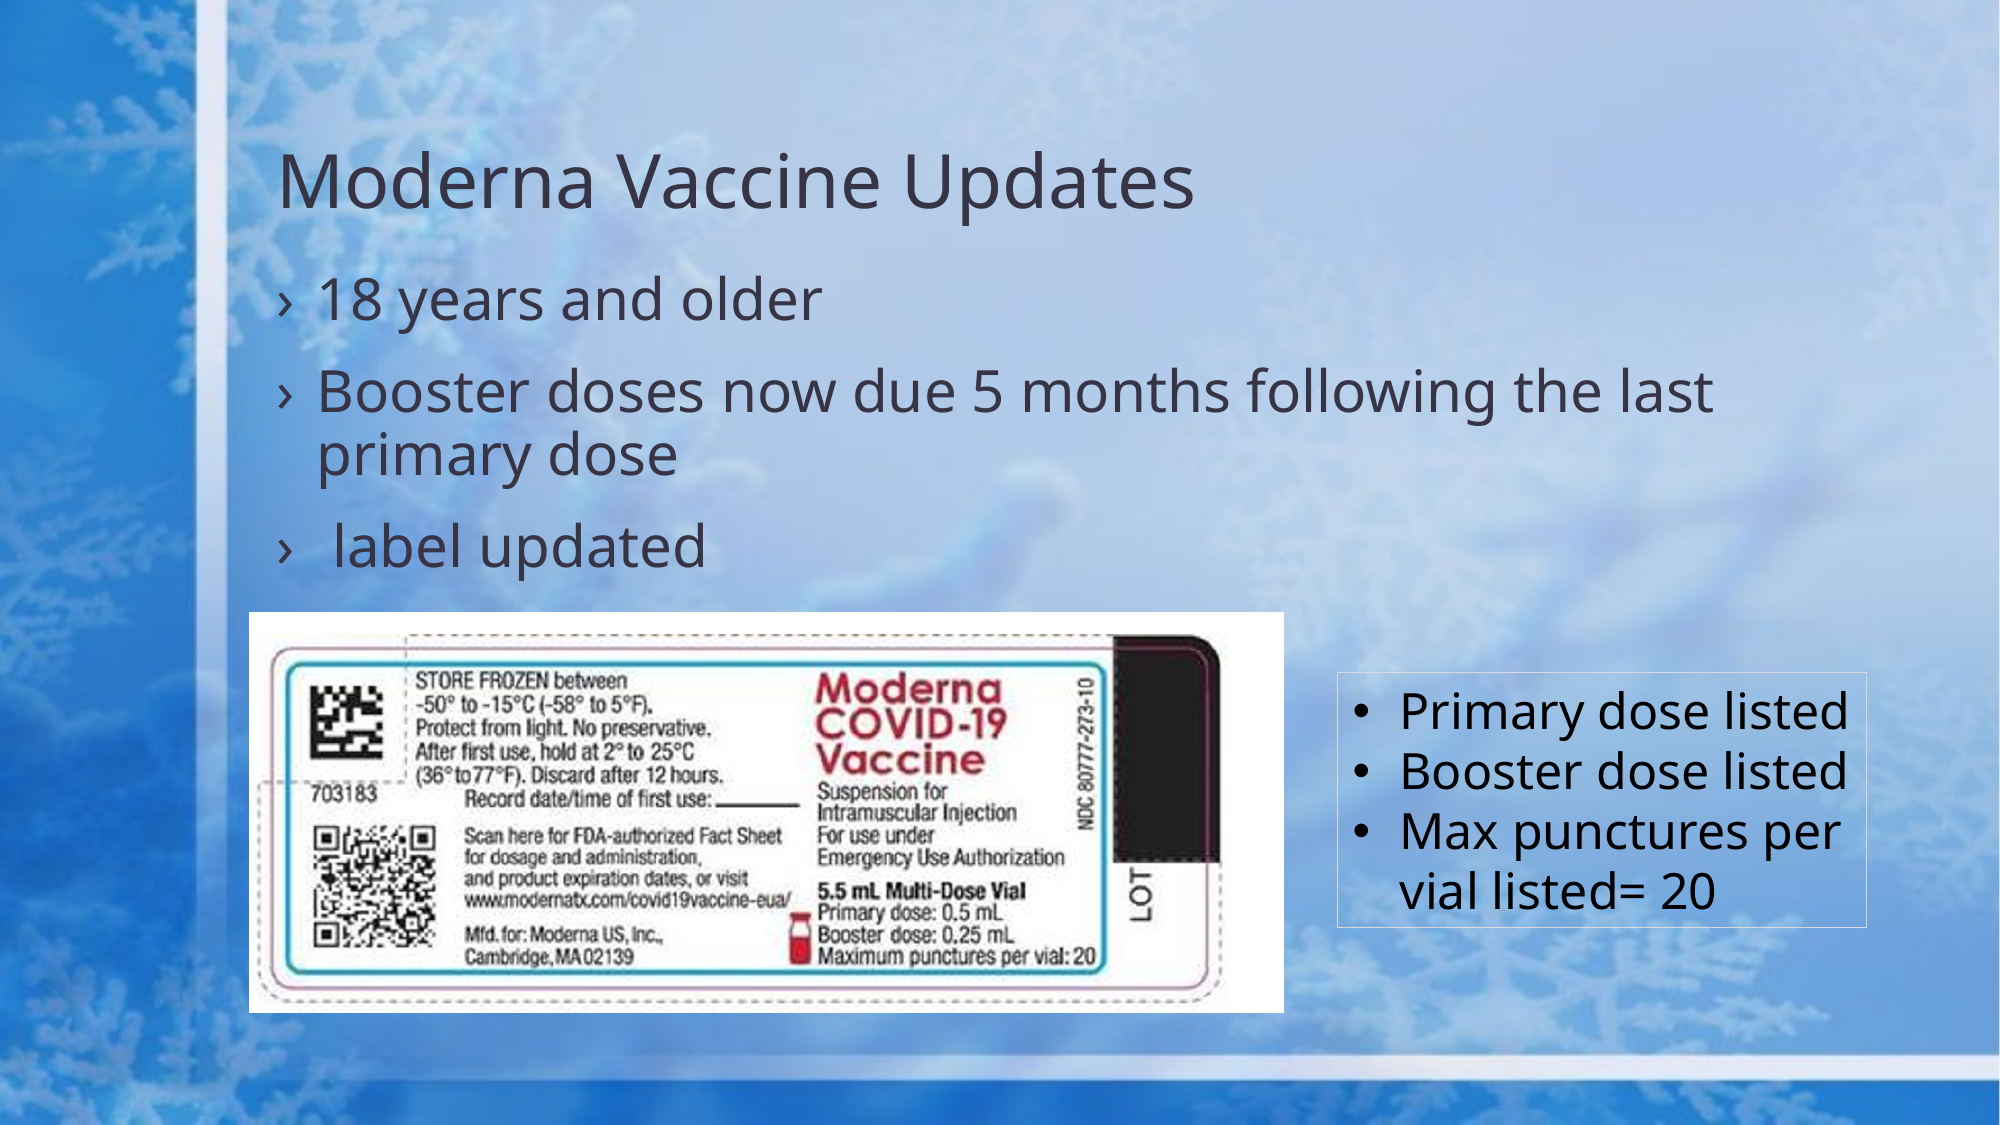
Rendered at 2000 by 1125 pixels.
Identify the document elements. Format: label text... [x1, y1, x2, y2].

text_box Primary dose listed Booster dose listed Max punctures per vial listed= 20 [1337, 672, 1867, 928]
picture [0, 0, 2000, 1125]
title Moderna Vaccine Updates [261, 29, 1867, 233]
list 18 years and older Booster doses now due 5 months following the last primary dose label updated [261, 262, 1867, 1013]
